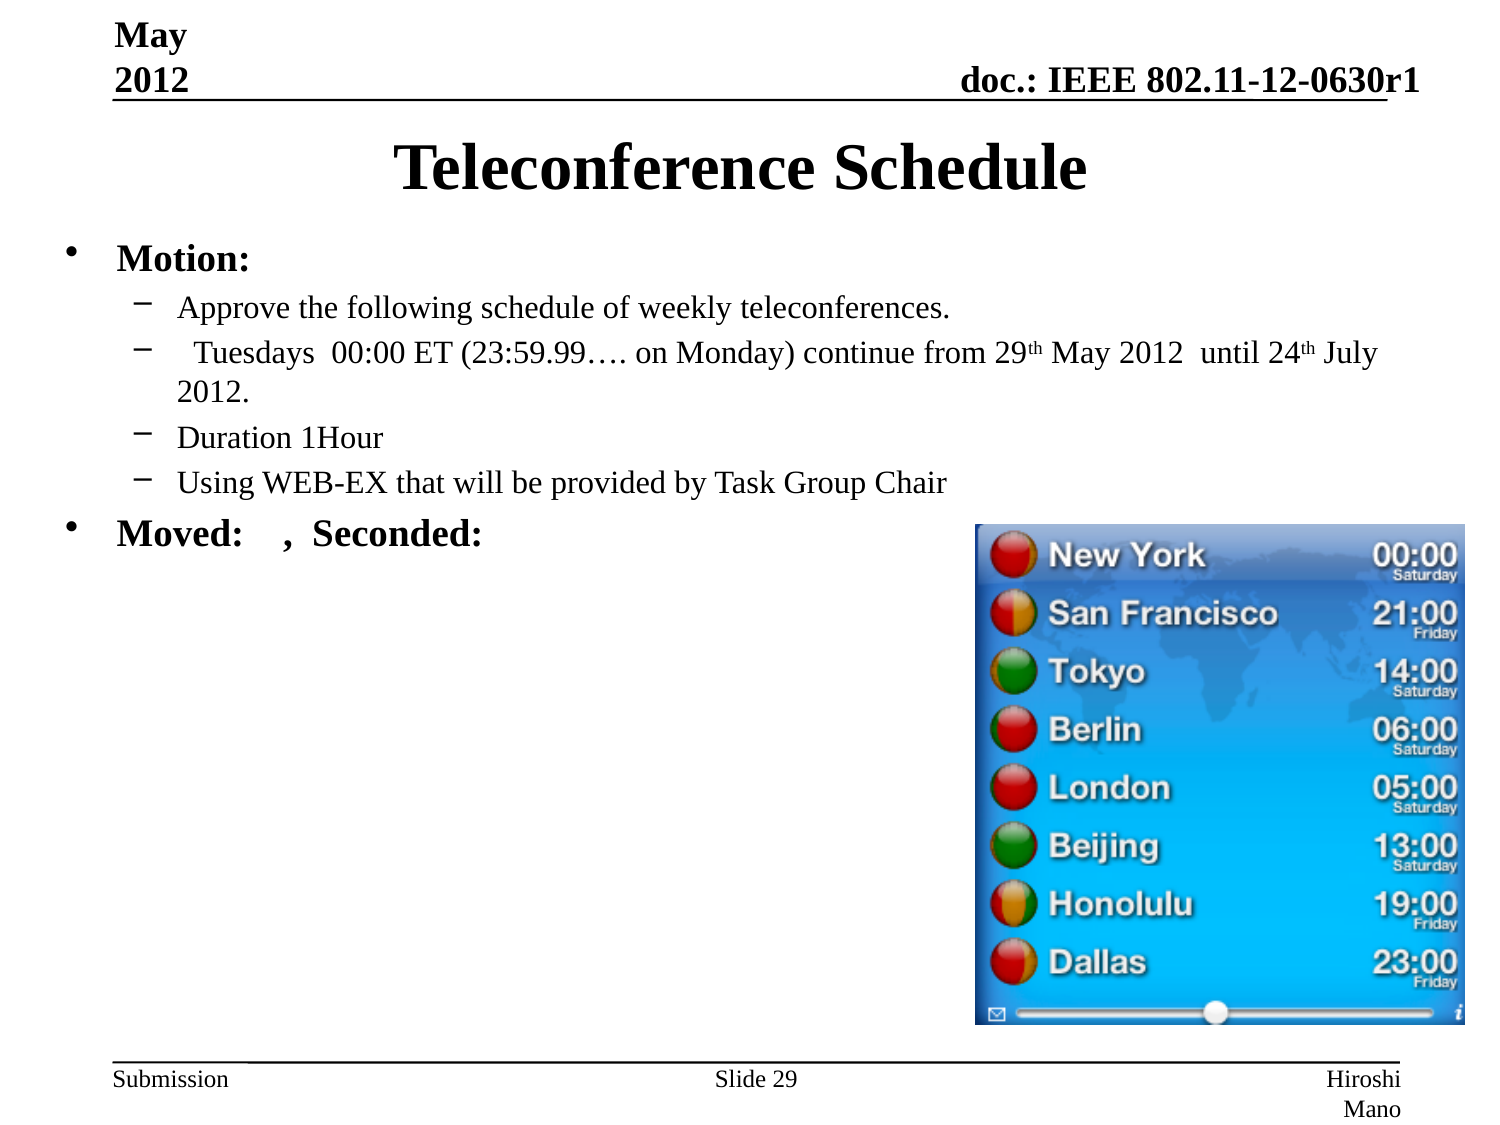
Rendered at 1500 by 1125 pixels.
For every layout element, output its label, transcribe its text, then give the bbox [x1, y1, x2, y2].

picture [974, 524, 1465, 1026]
slide_number Slide 29 [712, 1061, 800, 1093]
title Teleconference Schedule [112, 112, 1388, 213]
footer Hiroshi Mano (ATRD, Root, Lab) [1324, 1061, 1402, 1093]
list Motion: Approve the following schedule of weekly teleconferences. Tuesdays 00:00 ET (23:59.99…. on Monday) continue from 29th May 2012 until 24th July 2012. Duration 1Hour Using WEB-EX that will be provided by Task Group Chair Moved: , Seconded: [49, 224, 1426, 563]
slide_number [114, 54, 259, 101]
